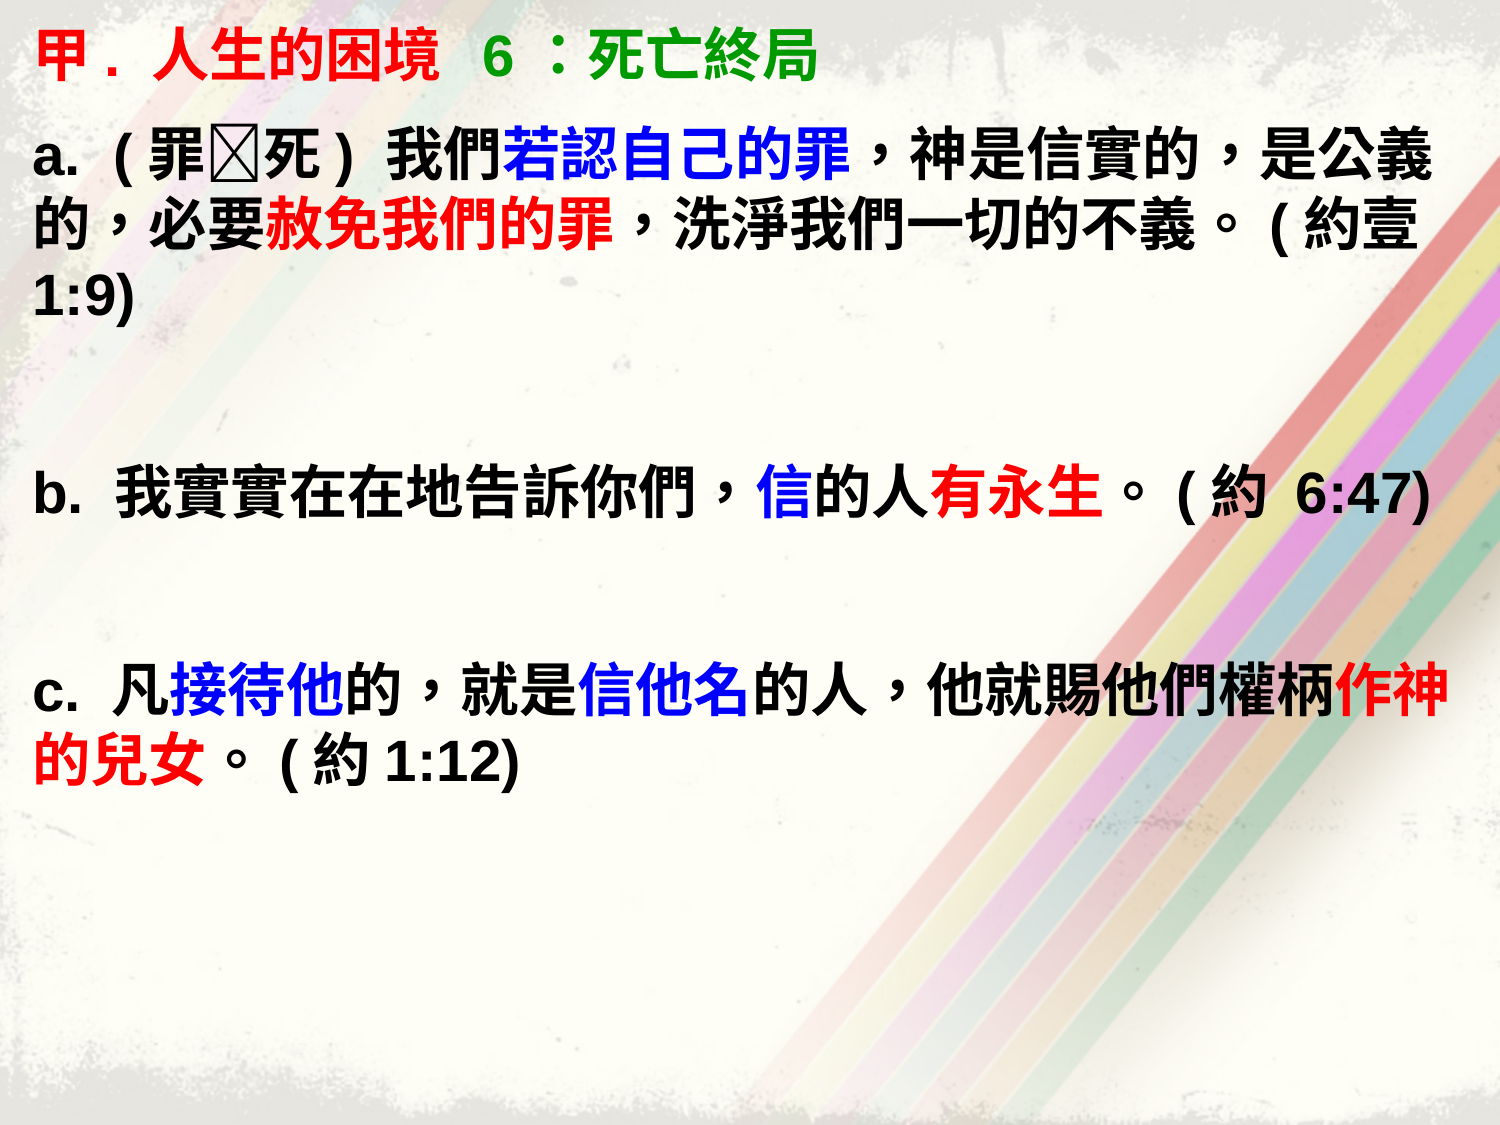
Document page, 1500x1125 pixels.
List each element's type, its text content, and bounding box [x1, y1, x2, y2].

text_box 甲. 人生的困境 6：死亡終局 a. (罪死) 我們若認自己的罪，神是信實的，是公義的，必要赦免我們的罪，洗淨我們一切的不義。(約壹1:9) b. 我實實在在地告訴你們，信的人有永生。(約 6:47) c. 凡接待他的，就是信他名的人，他就賜他們權柄作神的兒女。(約1:12) [17, 1, 1500, 1035]
picture [0, 0, 1500, 1125]
